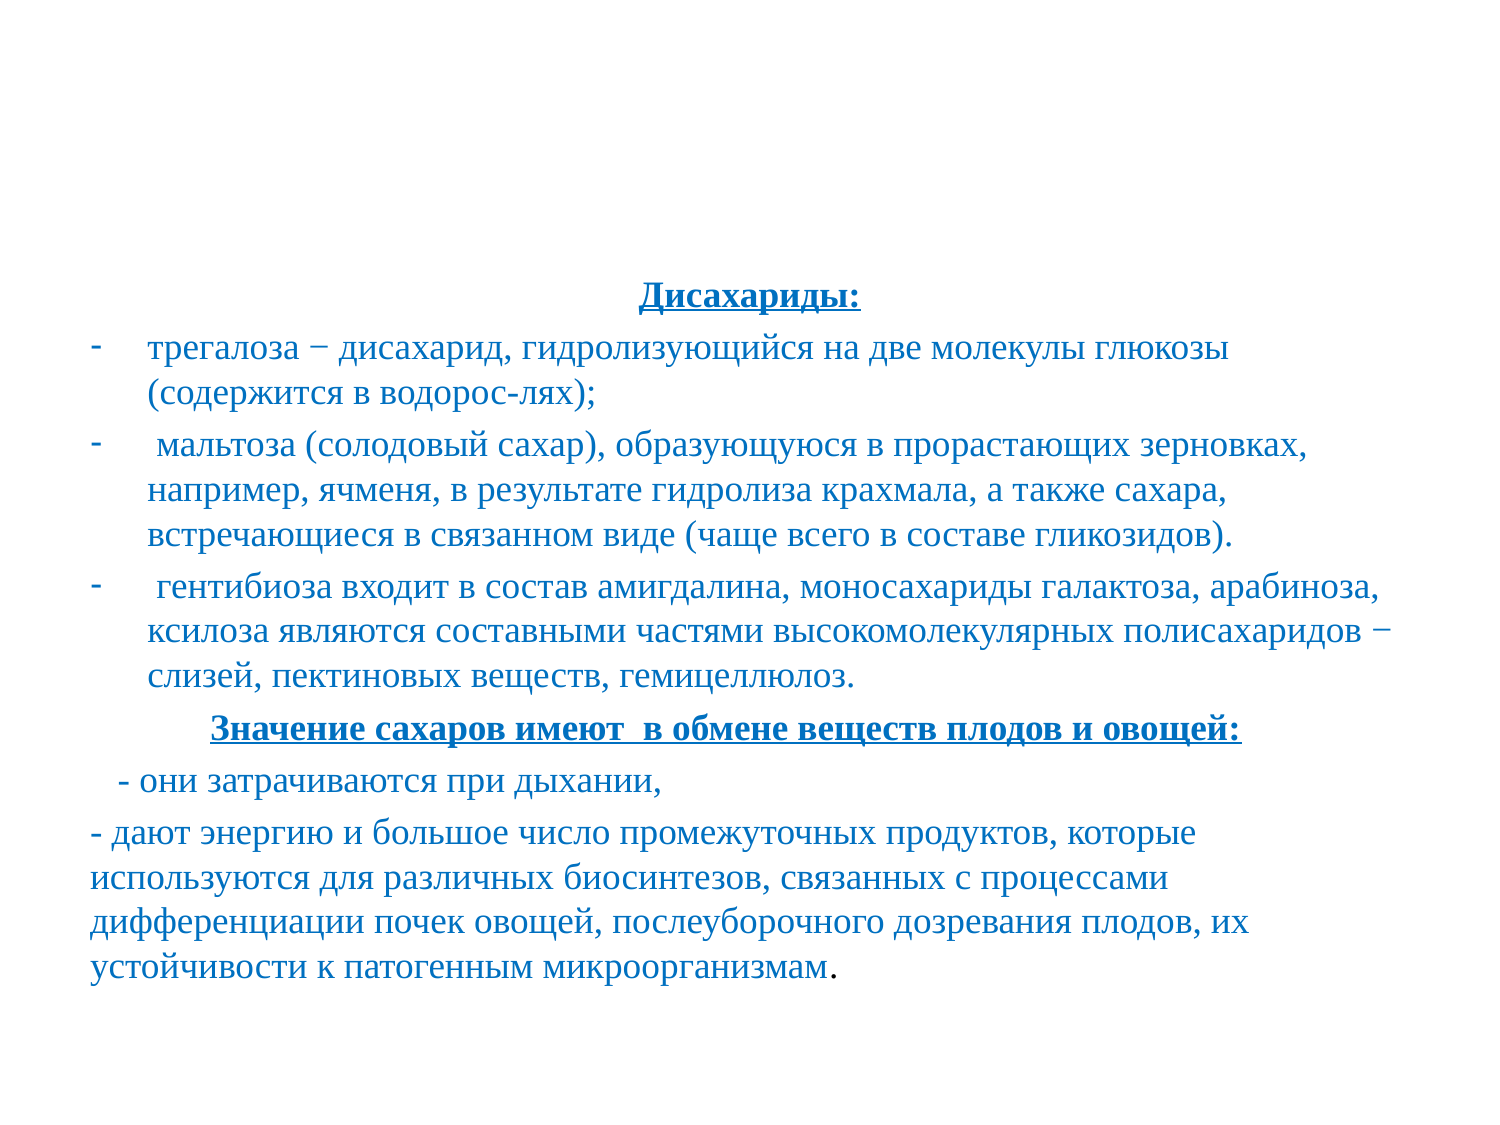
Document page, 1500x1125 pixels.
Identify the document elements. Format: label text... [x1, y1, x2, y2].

list Дисахариды: трегалоза − дисахарид, гидролизующийся на две молекулы глюкозы (содержится в водорос-лях); мальтоза (солодовый сахар), образующуюся в прорастающих зерновках, например, ячменя, в результате гидролиза крахмала, а также сахара, встречающиеся в связанном виде (чаще всего в составе гликозидов). гентибиоза входит в состав амигдалина, моносахариды галактоза, арабиноза, ксилоза являются составными частями высокомолекулярных полисахаридов − слизей, пектиновых веществ, гемицеллюлоз. Значение сахаров имеют в обмене веществ плодов и овощей: - они затрачиваются при дыхании, - дают энергию и большое число промежуточных продуктов, которые используются для различных биосинтезов, связанных с процессами дифференциации почек овощей, послеуборочного дозревания плодов, их устойчивости к патогенным микроорганизмам. [75, 262, 1425, 1005]
